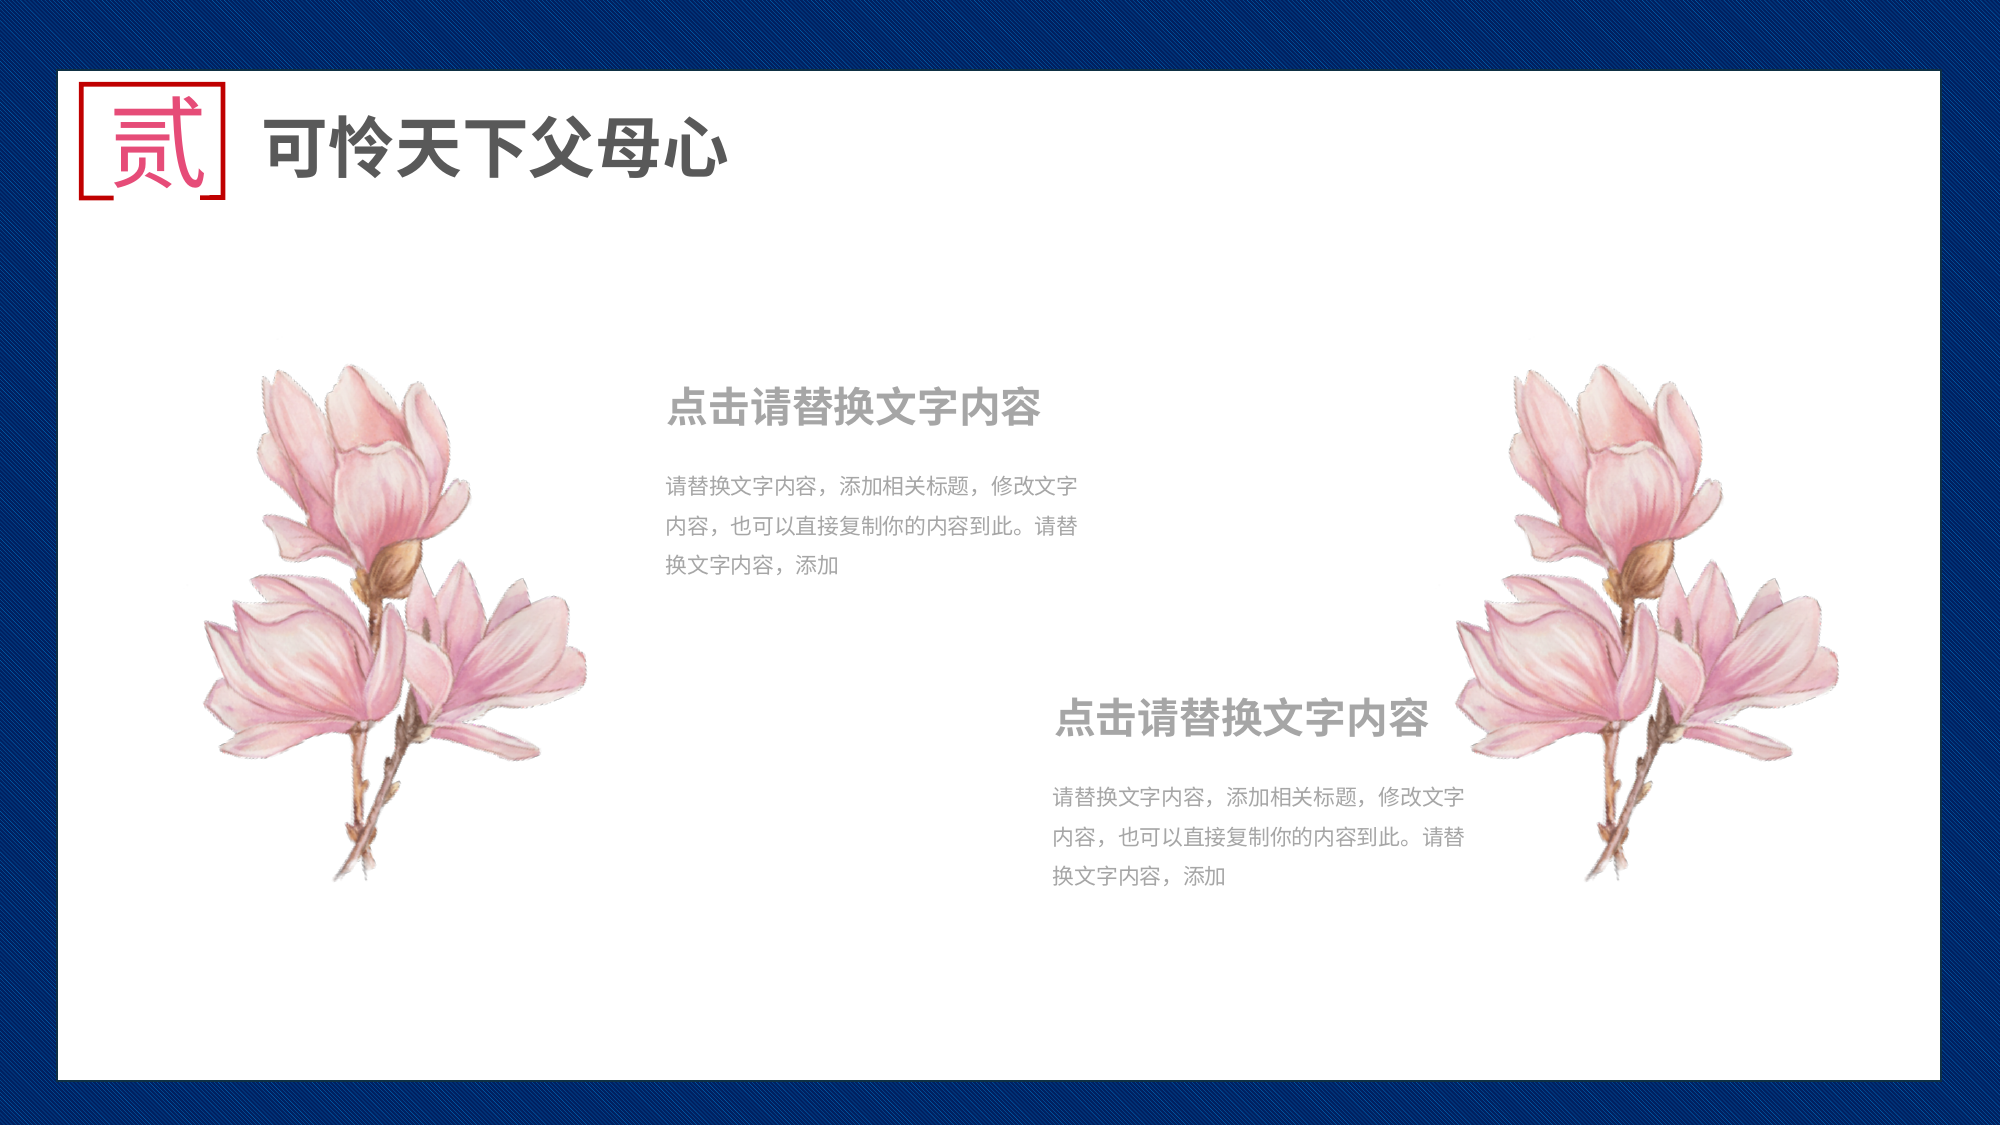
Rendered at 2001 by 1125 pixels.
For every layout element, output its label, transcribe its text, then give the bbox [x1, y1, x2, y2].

picture [31, 254, 696, 957]
text_box 点击请替换文字内容 [666, 381, 1043, 432]
text_box 点击请替换文字内容 [1054, 692, 1372, 743]
text_box 请替换文字内容，添加相关标题，修改文字内容，也可以直接复制你的内容到此。请替换文字内容，添加 [665, 459, 1084, 578]
picture [1283, 254, 1948, 957]
text_box 请替换文字内容，添加相关标题，修改文字内容，也可以直接复制你的内容到此。请替换文字内容，添加 [1052, 770, 1472, 889]
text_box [18, 72, 763, 209]
